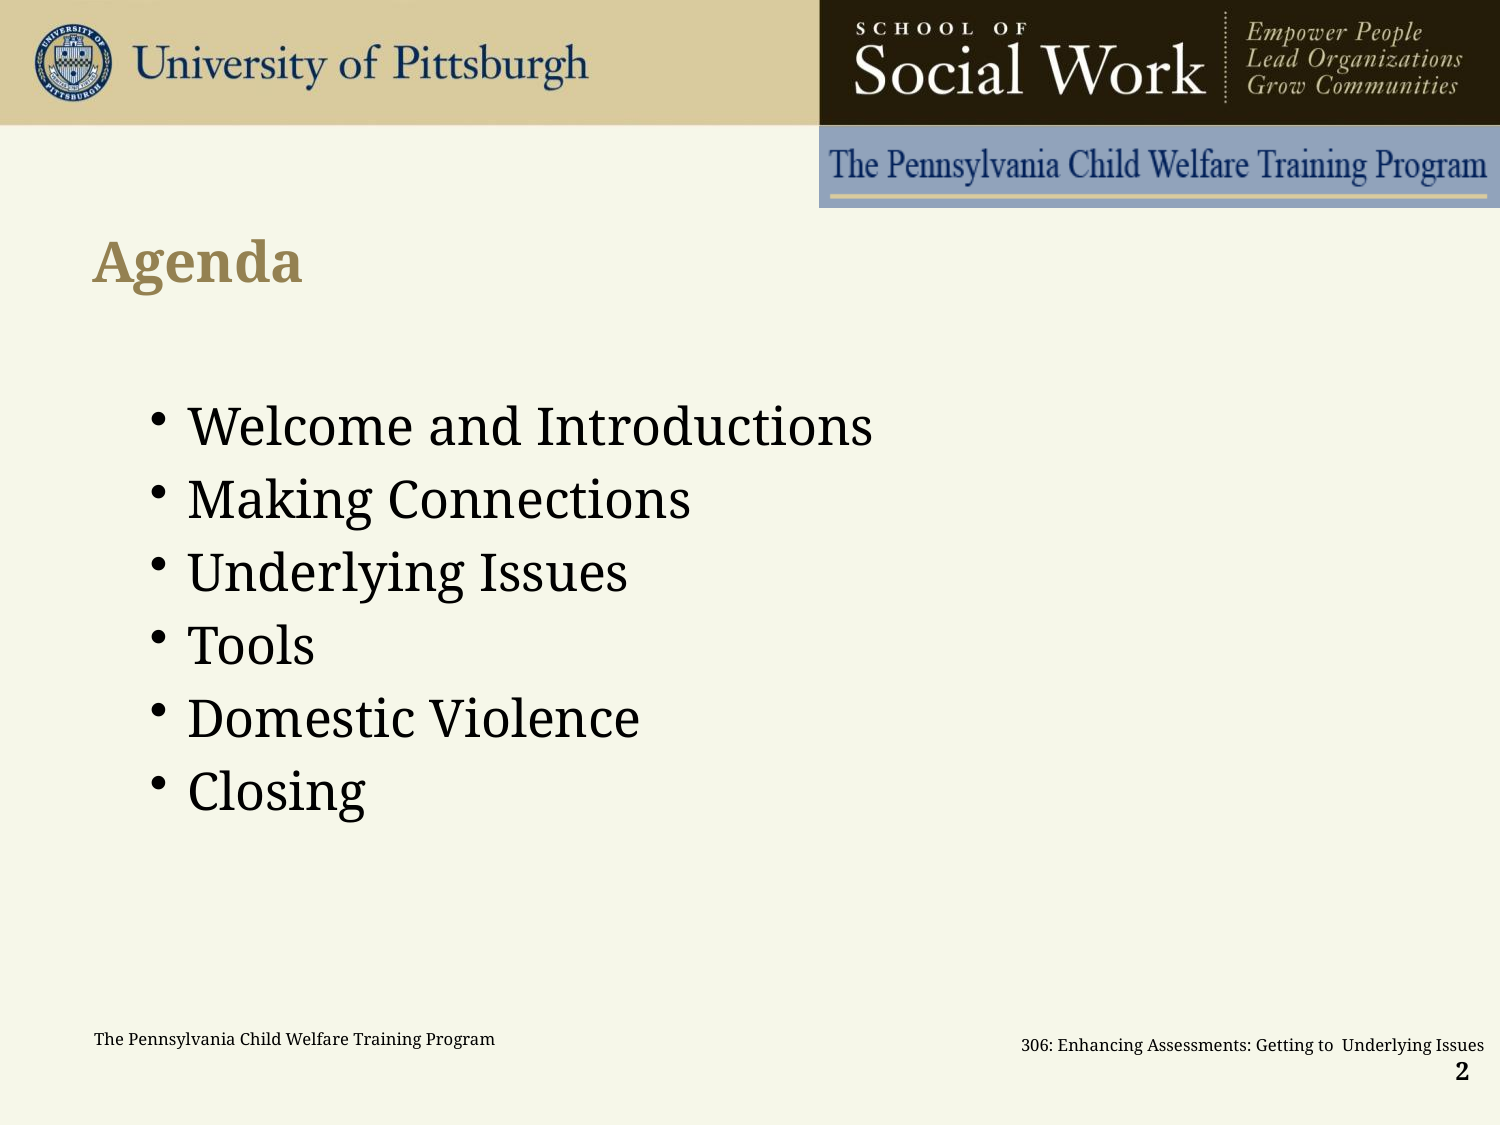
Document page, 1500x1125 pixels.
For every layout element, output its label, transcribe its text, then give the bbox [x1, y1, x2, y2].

list Welcome and Introductions Making Connections Underlying Issues Tools Domestic Violence Closing [76, 312, 1431, 1033]
picture [0, 0, 1500, 1125]
slide_number 2 [1317, 1056, 1485, 1089]
title Agenda [76, 211, 1428, 310]
